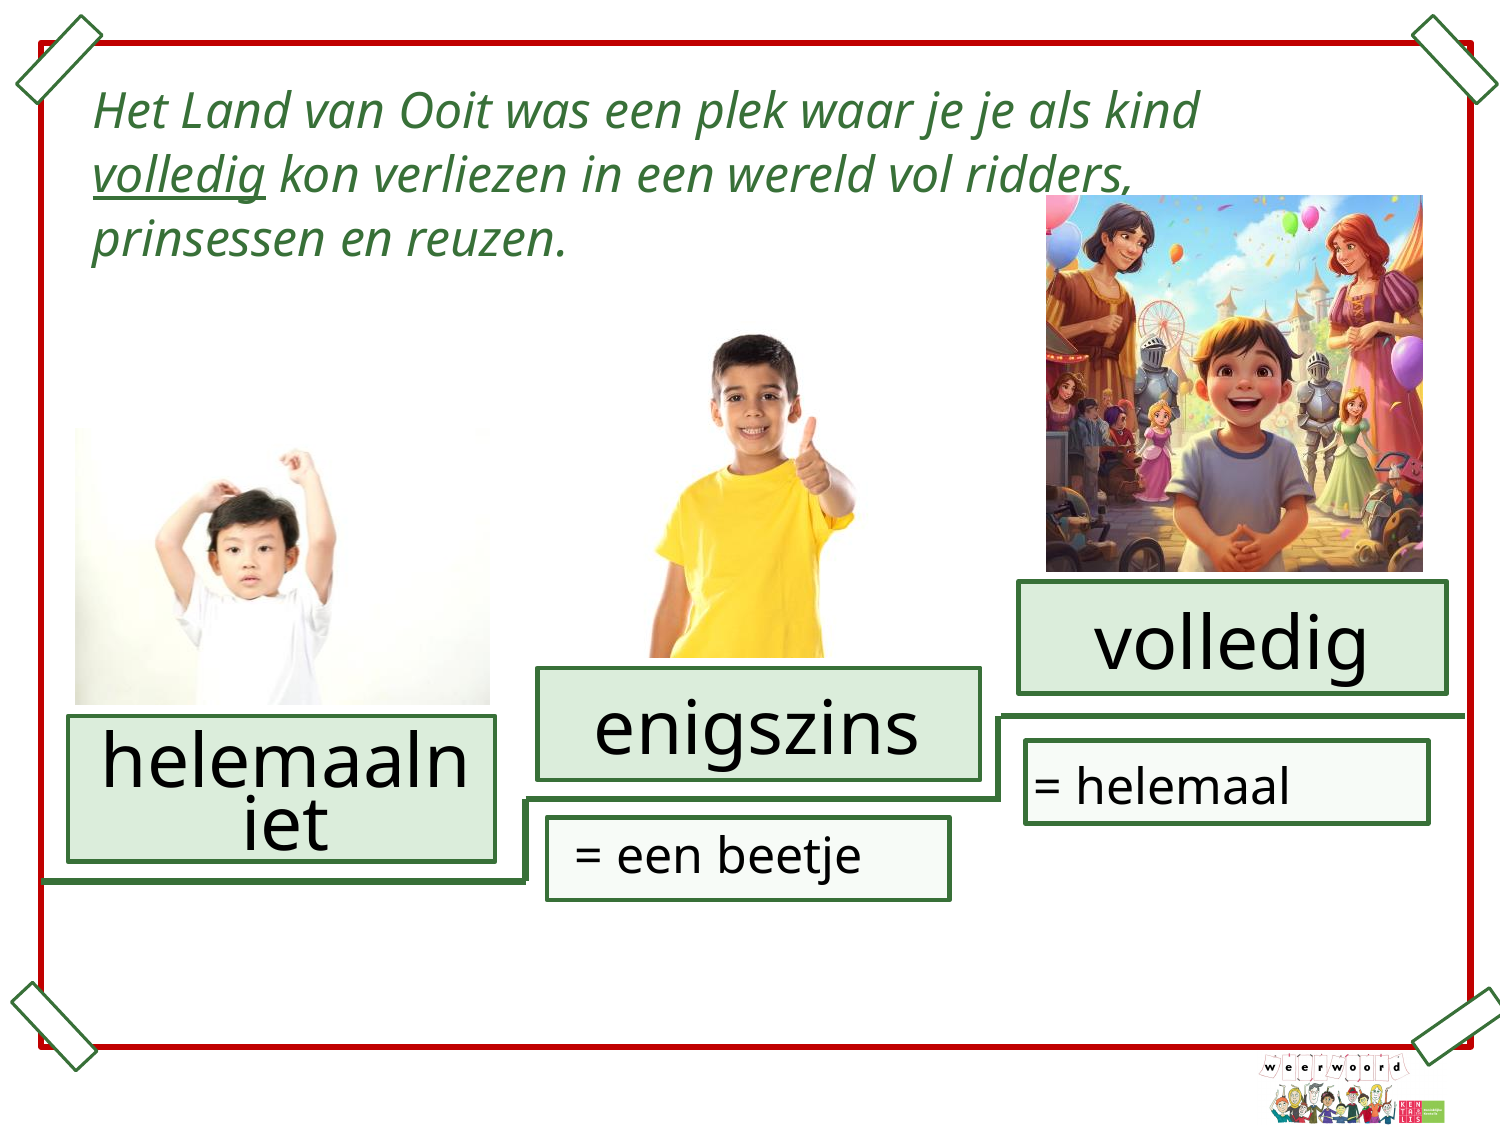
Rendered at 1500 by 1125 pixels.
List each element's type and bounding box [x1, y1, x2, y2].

picture [75, 428, 490, 706]
picture [1046, 195, 1424, 573]
text_box [39, 12, 1500, 1074]
picture [611, 320, 900, 659]
picture [1257, 1074, 1448, 1125]
